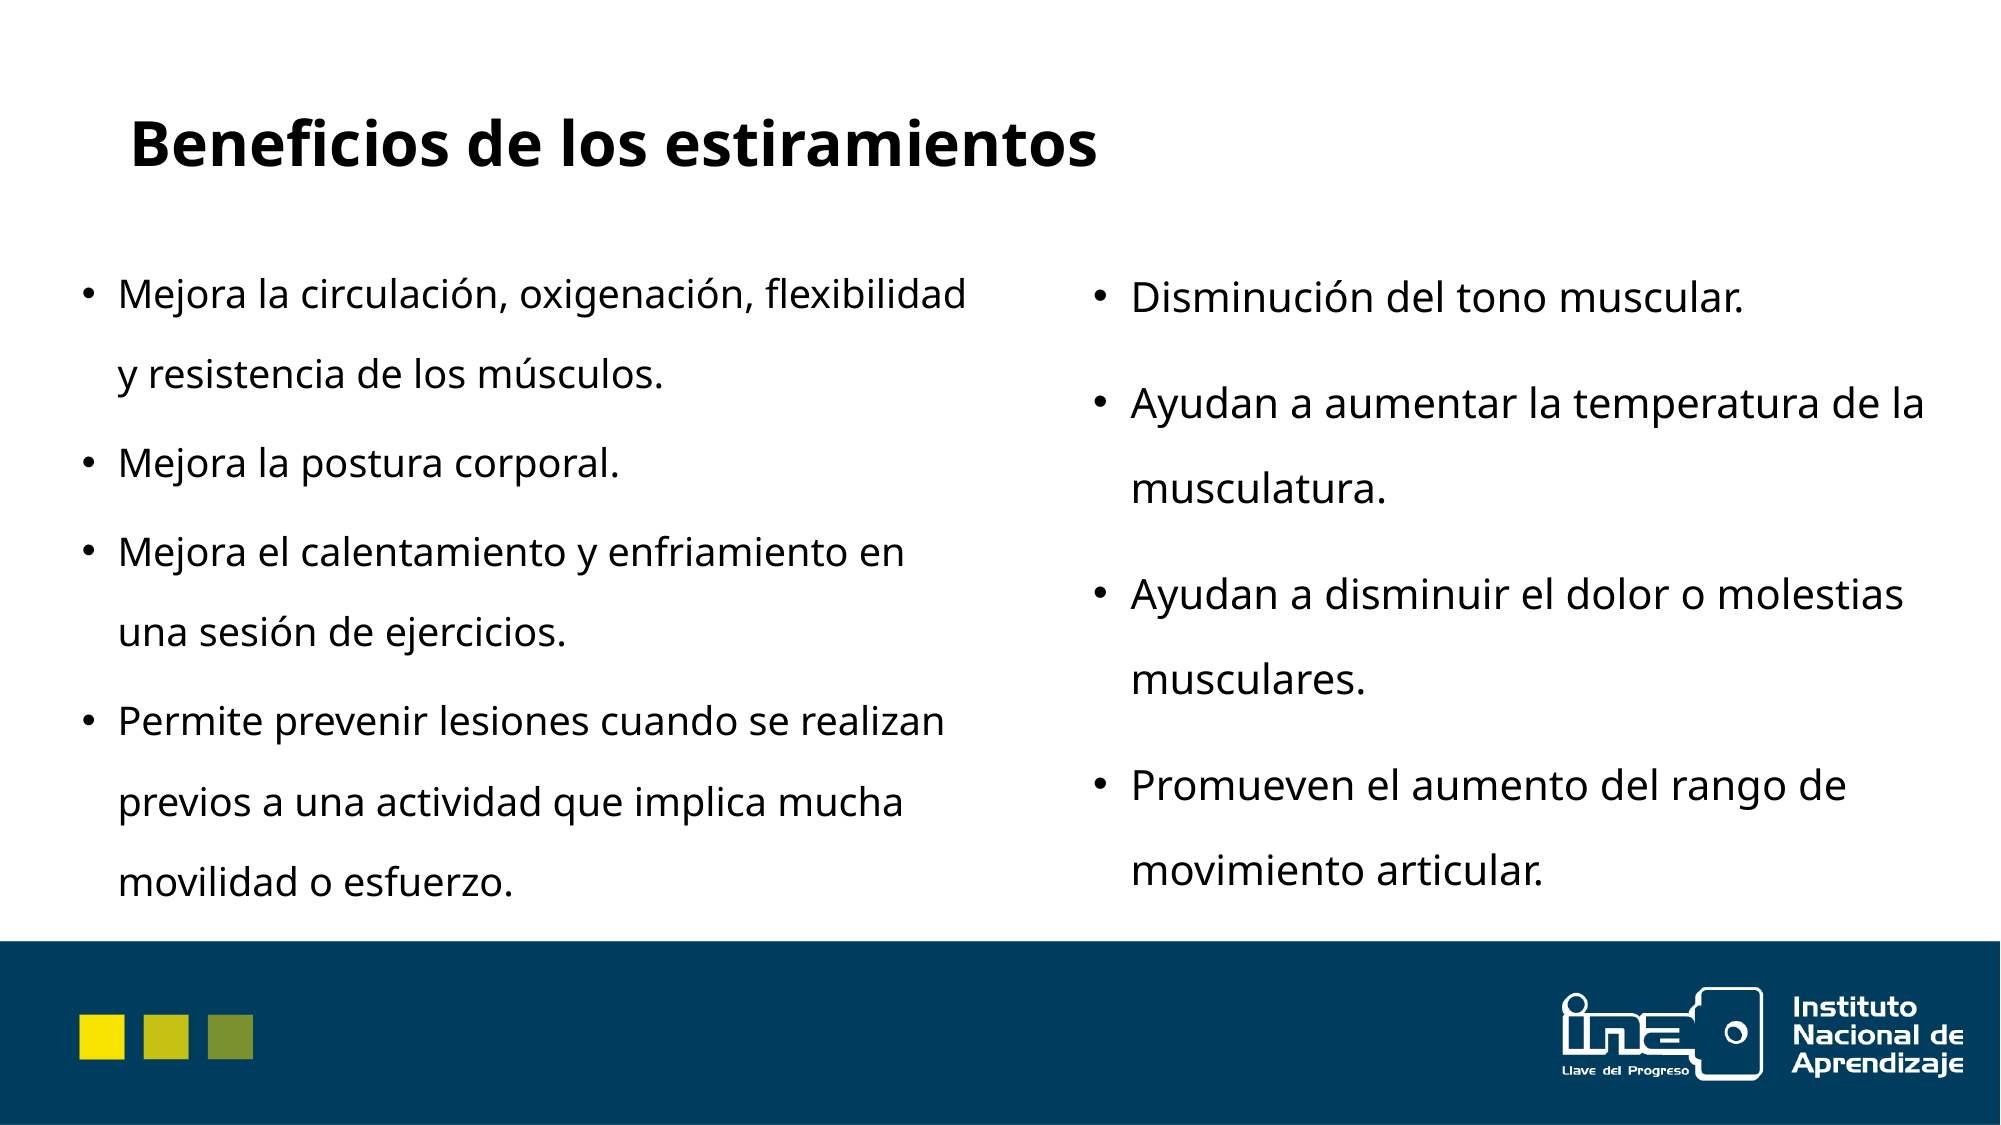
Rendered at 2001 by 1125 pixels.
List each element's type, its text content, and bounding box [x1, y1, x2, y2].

text_box Beneficios de los estiramientos [85, 59, 1376, 187]
text_box Mejora la circulación, oxigenación, flexibilidad y resistencia de los músculos. Mejora la postura corporal. Mejora el calentamiento y enfriamiento en una sesión de ejercicios. Permite prevenir lesiones cuando se realizan previos a una actividad que implica mucha movilidad o esfuerzo. [66, 228, 1000, 941]
picture [0, 941, 2000, 1125]
text_box Disminución del tono muscular. Ayudan a aumentar la temperatura de la musculatura. Ayudan a disminuir el dolor o molestias musculares. Promueven el aumento del rango de movimiento articular. [1078, 228, 1965, 941]
